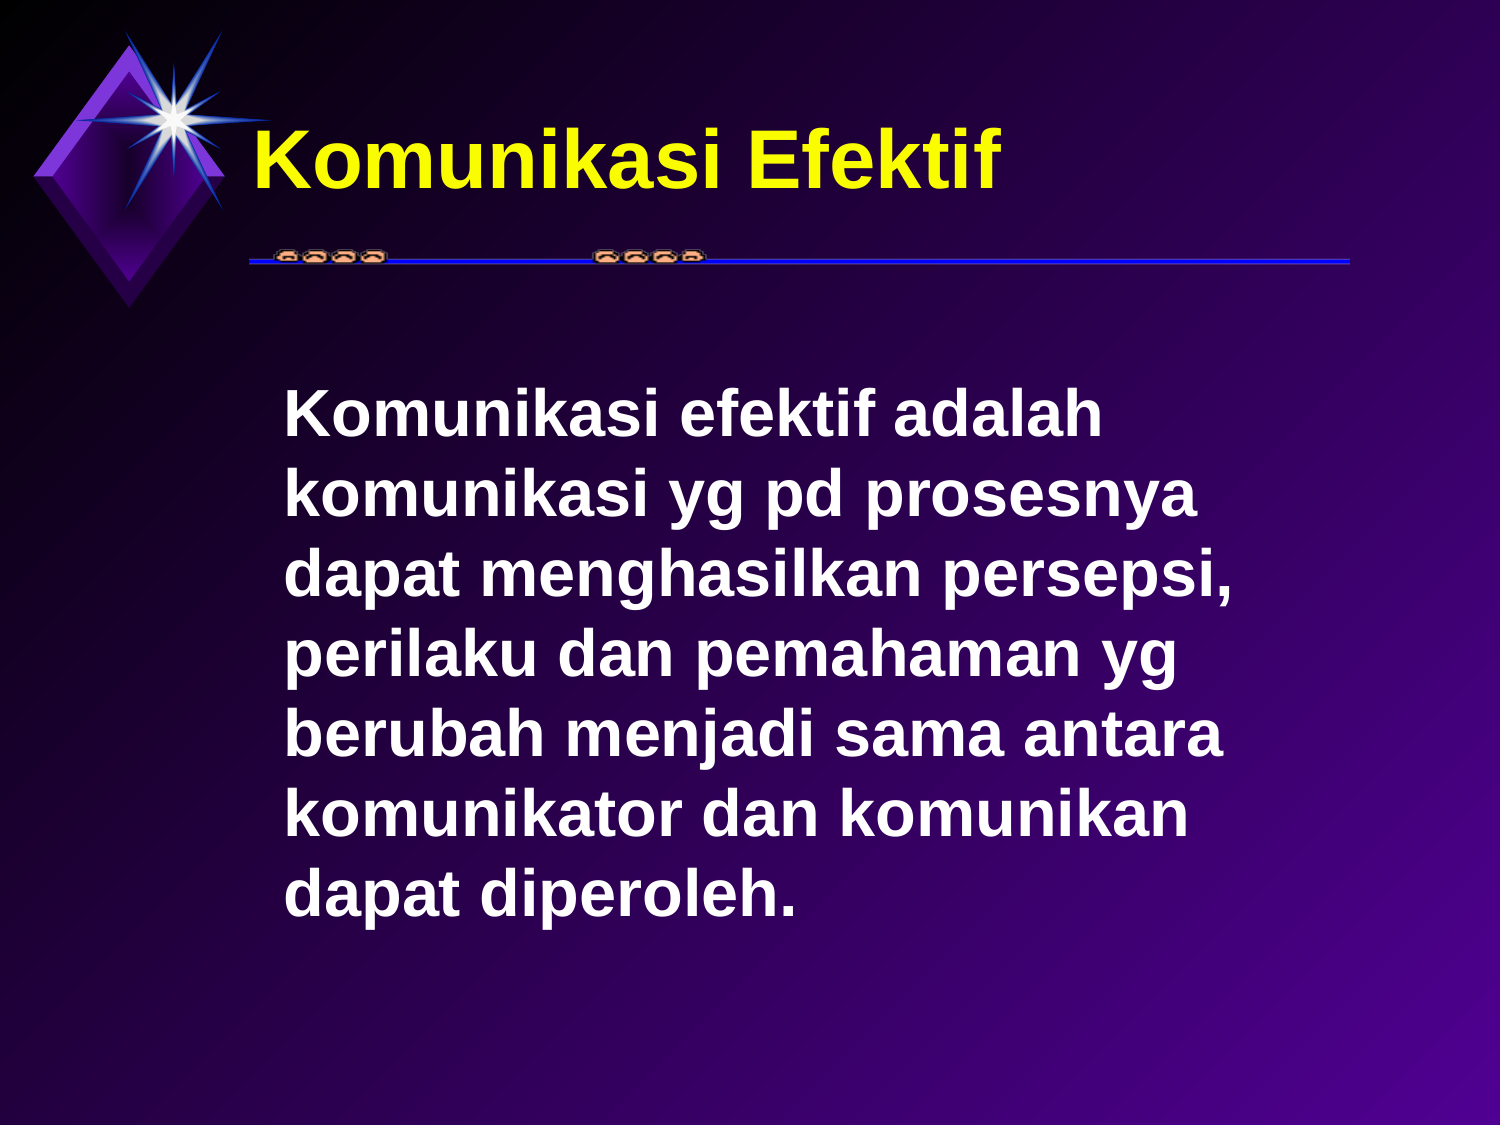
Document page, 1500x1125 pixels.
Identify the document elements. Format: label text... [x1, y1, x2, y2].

picture [249, 260, 1350, 269]
list Komunikasi efektif adalah komunikasi yg pd prosesnya dapat menghasilkan persepsi, perilaku dan pemahaman yg berubah menjadi sama antara komunikator dan komunikan dapat diperoleh. [211, 361, 1376, 1013]
title Komunikasi Efektif [236, 49, 1401, 260]
